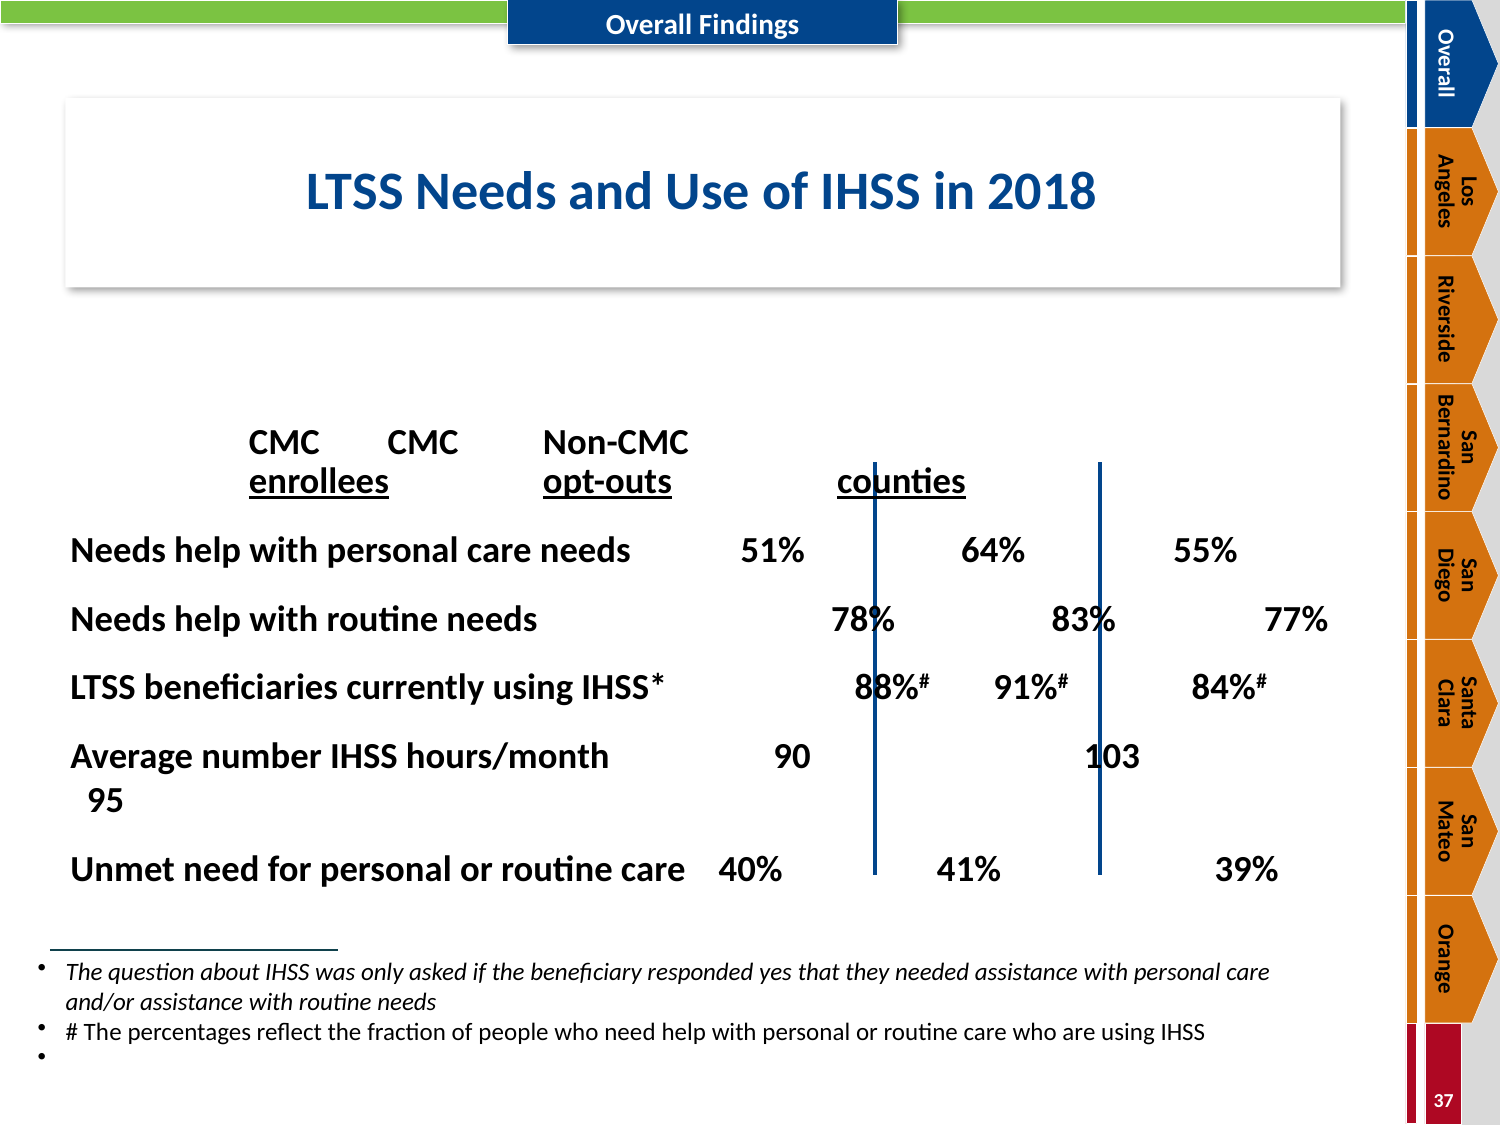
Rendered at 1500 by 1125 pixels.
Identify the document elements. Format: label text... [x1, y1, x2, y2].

text_box San Mateo [1433, 767, 1494, 895]
list CMC CMC Non-CMC enrollees opt-outs counties Needs help with personal care needs 51% 64% 55% Needs help with routine needs 78% 83% 77% LTSS beneficiaries currently using IHSS* 88%# 91%# 84%# Average number IHSS hours/month 90 103 95 Unmet need for personal or routine care 40% 41% 39% [37, 414, 1363, 938]
text_box Overall [1433, 0, 1494, 127]
text_box Orange [1433, 895, 1494, 1023]
text_box Santa Clara [50, 955, 336, 959]
text_box Los Angeles [1433, 127, 1494, 255]
text_box Riverside [1433, 255, 1494, 383]
text_box The question about IHSS was only asked if the beneficiary responded yes that they needed assistance with personal care and/or assistance with routine needs # The percentages reflect the fraction of people who need help with personal or routine care who are using IHSS [37, 955, 1300, 1075]
text_box San Diego [1433, 511, 1494, 639]
title Satisfaction with Different Aspects of the Health Care Services Beneficiaries Are Receiving (2) [871, 468, 878, 880]
text_box San Bernardino [1433, 383, 1494, 511]
title Satisfaction with Different Aspects of the Health Care Services Beneficiaries Are Receiving (2) [1096, 468, 1103, 880]
title LTSS Needs and Use of IHSS in 2018 [65, 98, 1341, 288]
text_box Santa Clara [1433, 639, 1494, 767]
